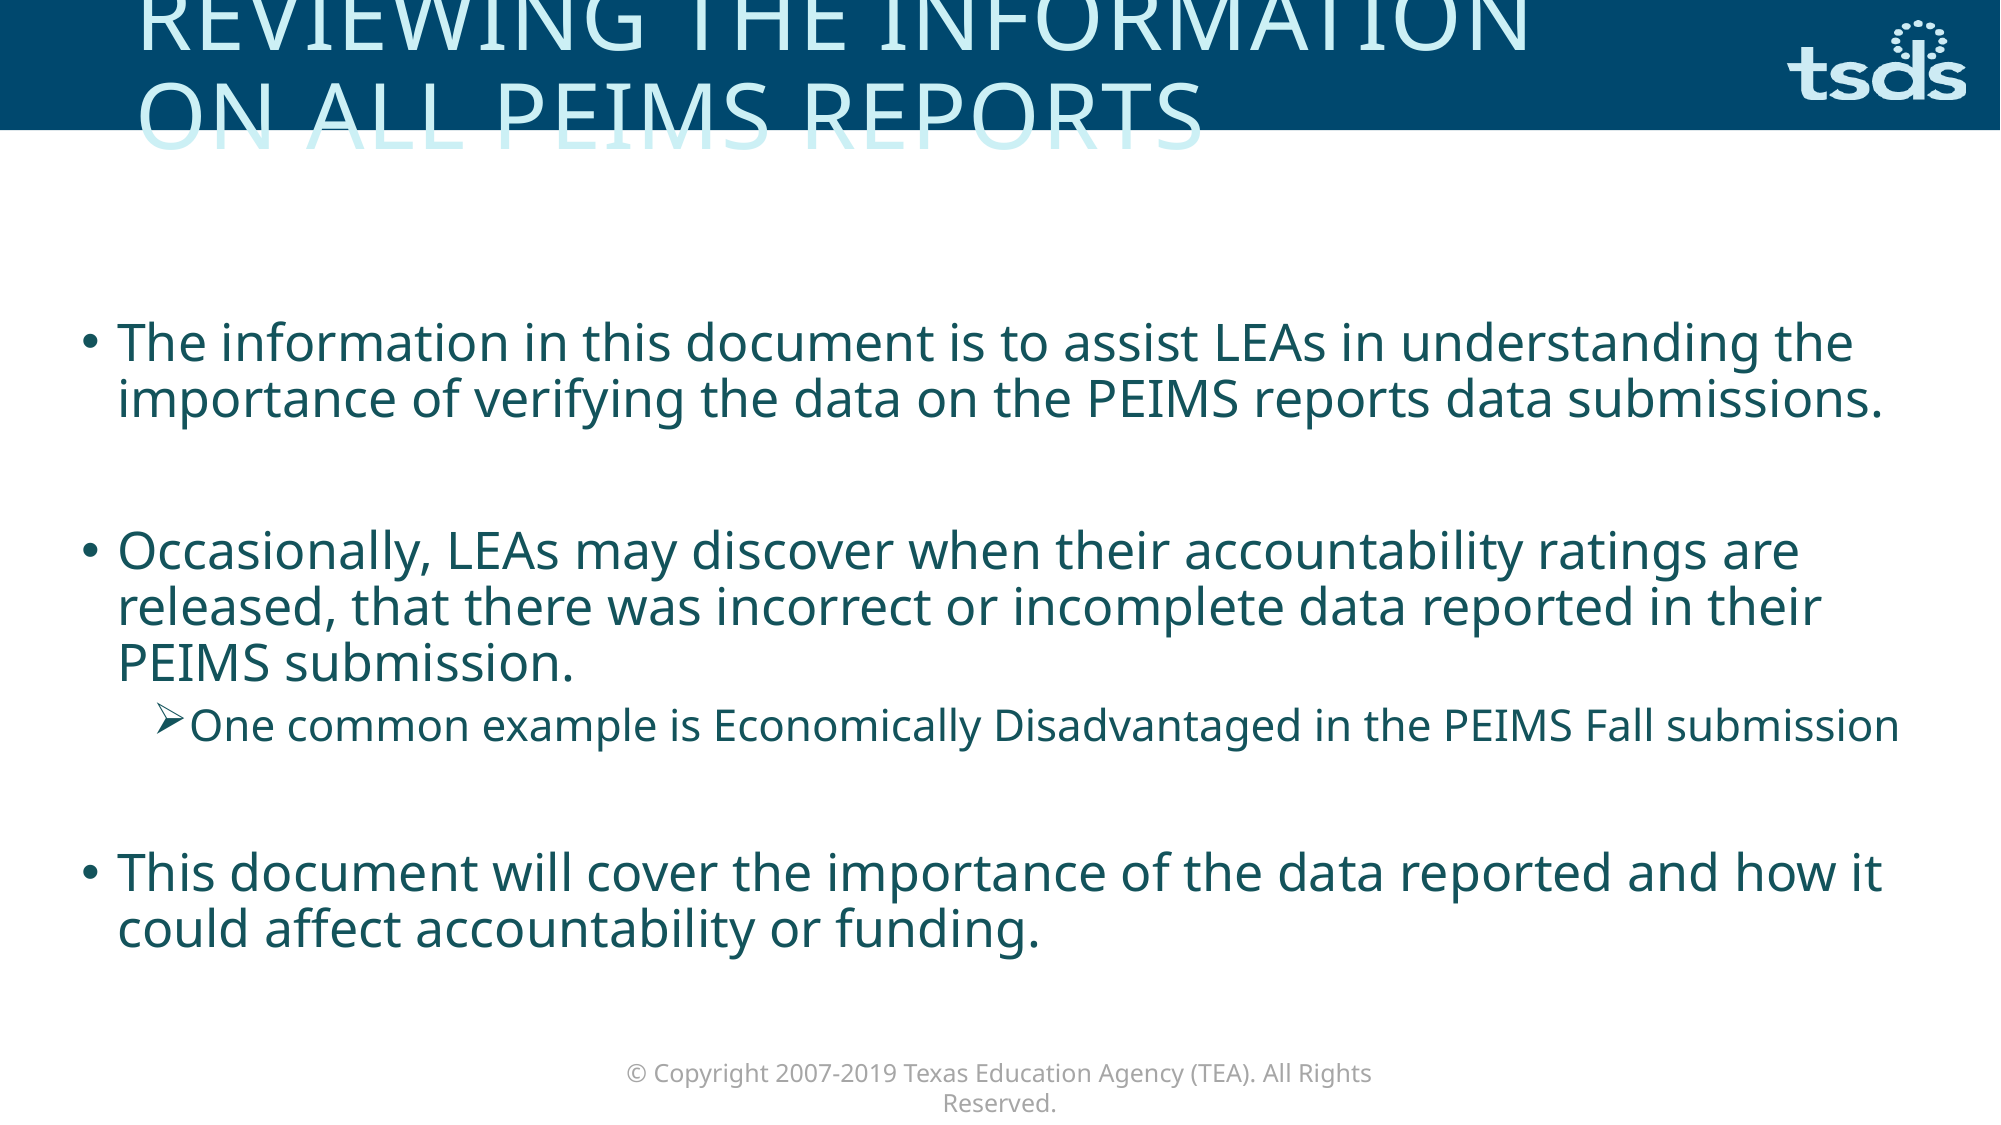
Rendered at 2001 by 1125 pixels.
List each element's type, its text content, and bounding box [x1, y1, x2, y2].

picture [808, 0, 816, 5]
picture [396, 0, 404, 5]
picture [589, 0, 599, 5]
picture [144, 0, 152, 5]
picture [1219, 0, 1227, 5]
picture [1894, 47, 1902, 52]
picture [1936, 47, 1944, 52]
picture [1873, 41, 1924, 99]
picture [1939, 38, 1947, 44]
picture [254, 0, 262, 5]
picture [1484, 0, 1494, 5]
picture [1892, 38, 1900, 44]
picture [203, 0, 211, 5]
picture [1831, 62, 1869, 99]
title Reviewing the Information on all PEIMS Reports [120, 5, 1721, 136]
picture [1445, 0, 1454, 5]
list The information in this document is to assist LEAs in understanding the importance of verifying the data on the PEIMS reports data submissions. Occasionally, LEAs may discover when their accountability ratings are released, that there was incorrect or incomplete data reported in their PEIMS submission. One common example is Economically Disadvantaged in the PEIMS Fall submission This document will cover the importance of the data reported and how it could affect accountability or funding. [66, 149, 1931, 1044]
picture [346, 0, 354, 5]
picture [991, 0, 999, 5]
picture [1282, 0, 1290, 5]
picture [1914, 21, 1922, 26]
picture [287, 0, 295, 5]
picture [530, 0, 540, 5]
picture [1115, 0, 1123, 5]
picture [1087, 0, 1096, 5]
picture [1788, 48, 1826, 99]
picture [1928, 53, 1935, 59]
picture [1902, 53, 1909, 59]
picture [931, 0, 941, 5]
picture [1929, 63, 1965, 99]
picture [738, 0, 746, 5]
picture [1040, 0, 1049, 5]
picture [1927, 23, 1934, 29]
picture [461, 0, 469, 5]
picture [1184, 0, 1192, 5]
picture [1398, 0, 1407, 5]
